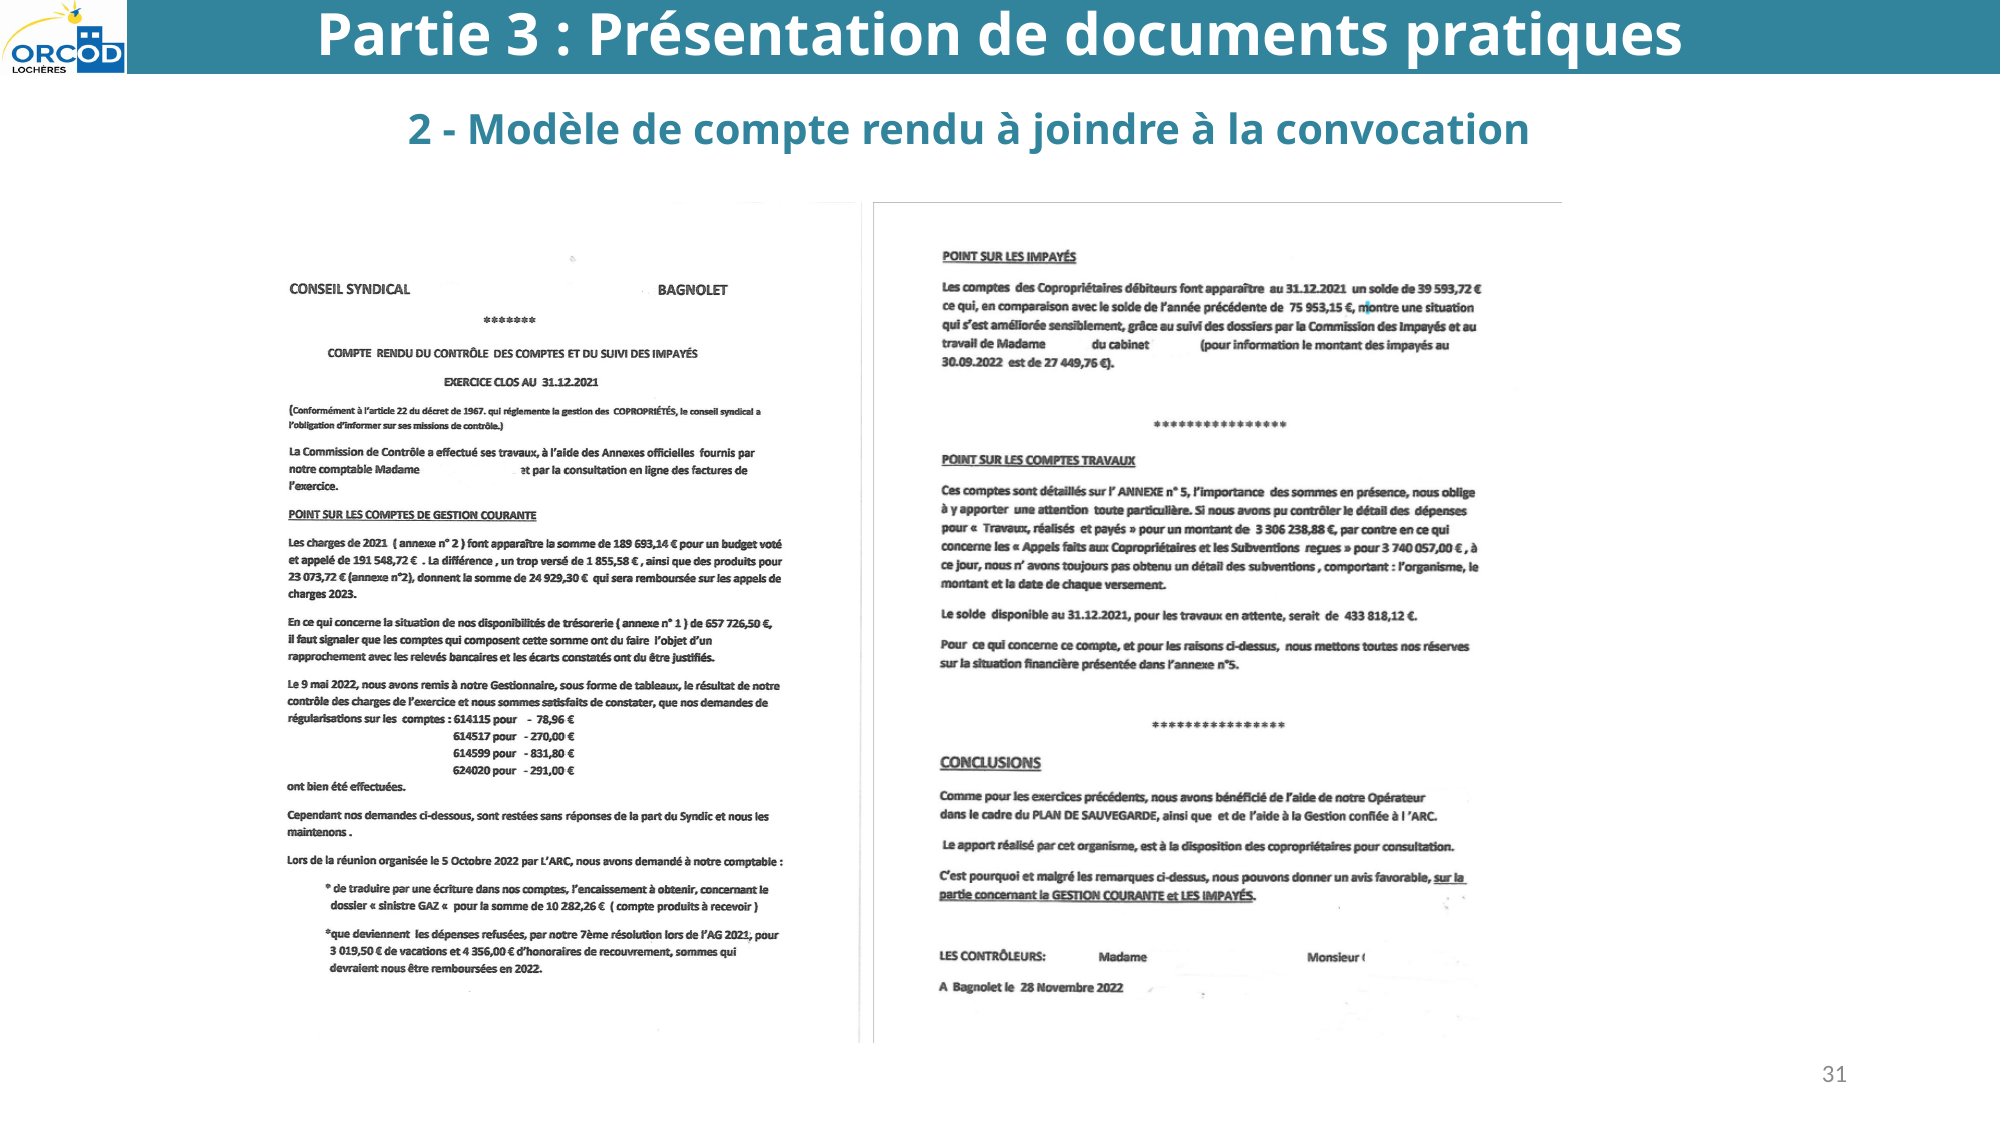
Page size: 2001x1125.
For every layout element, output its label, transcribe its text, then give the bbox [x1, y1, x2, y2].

text_box Partie 3 : Présentation de documents pratiques [127, 0, 2000, 74]
title 2 - Modèle de compte rendu à joindre à la convocation [288, 123, 1652, 189]
picture [0, 0, 127, 76]
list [223, 202, 864, 1043]
slide_number 31 [1412, 1042, 1863, 1103]
picture [873, 184, 1562, 1043]
